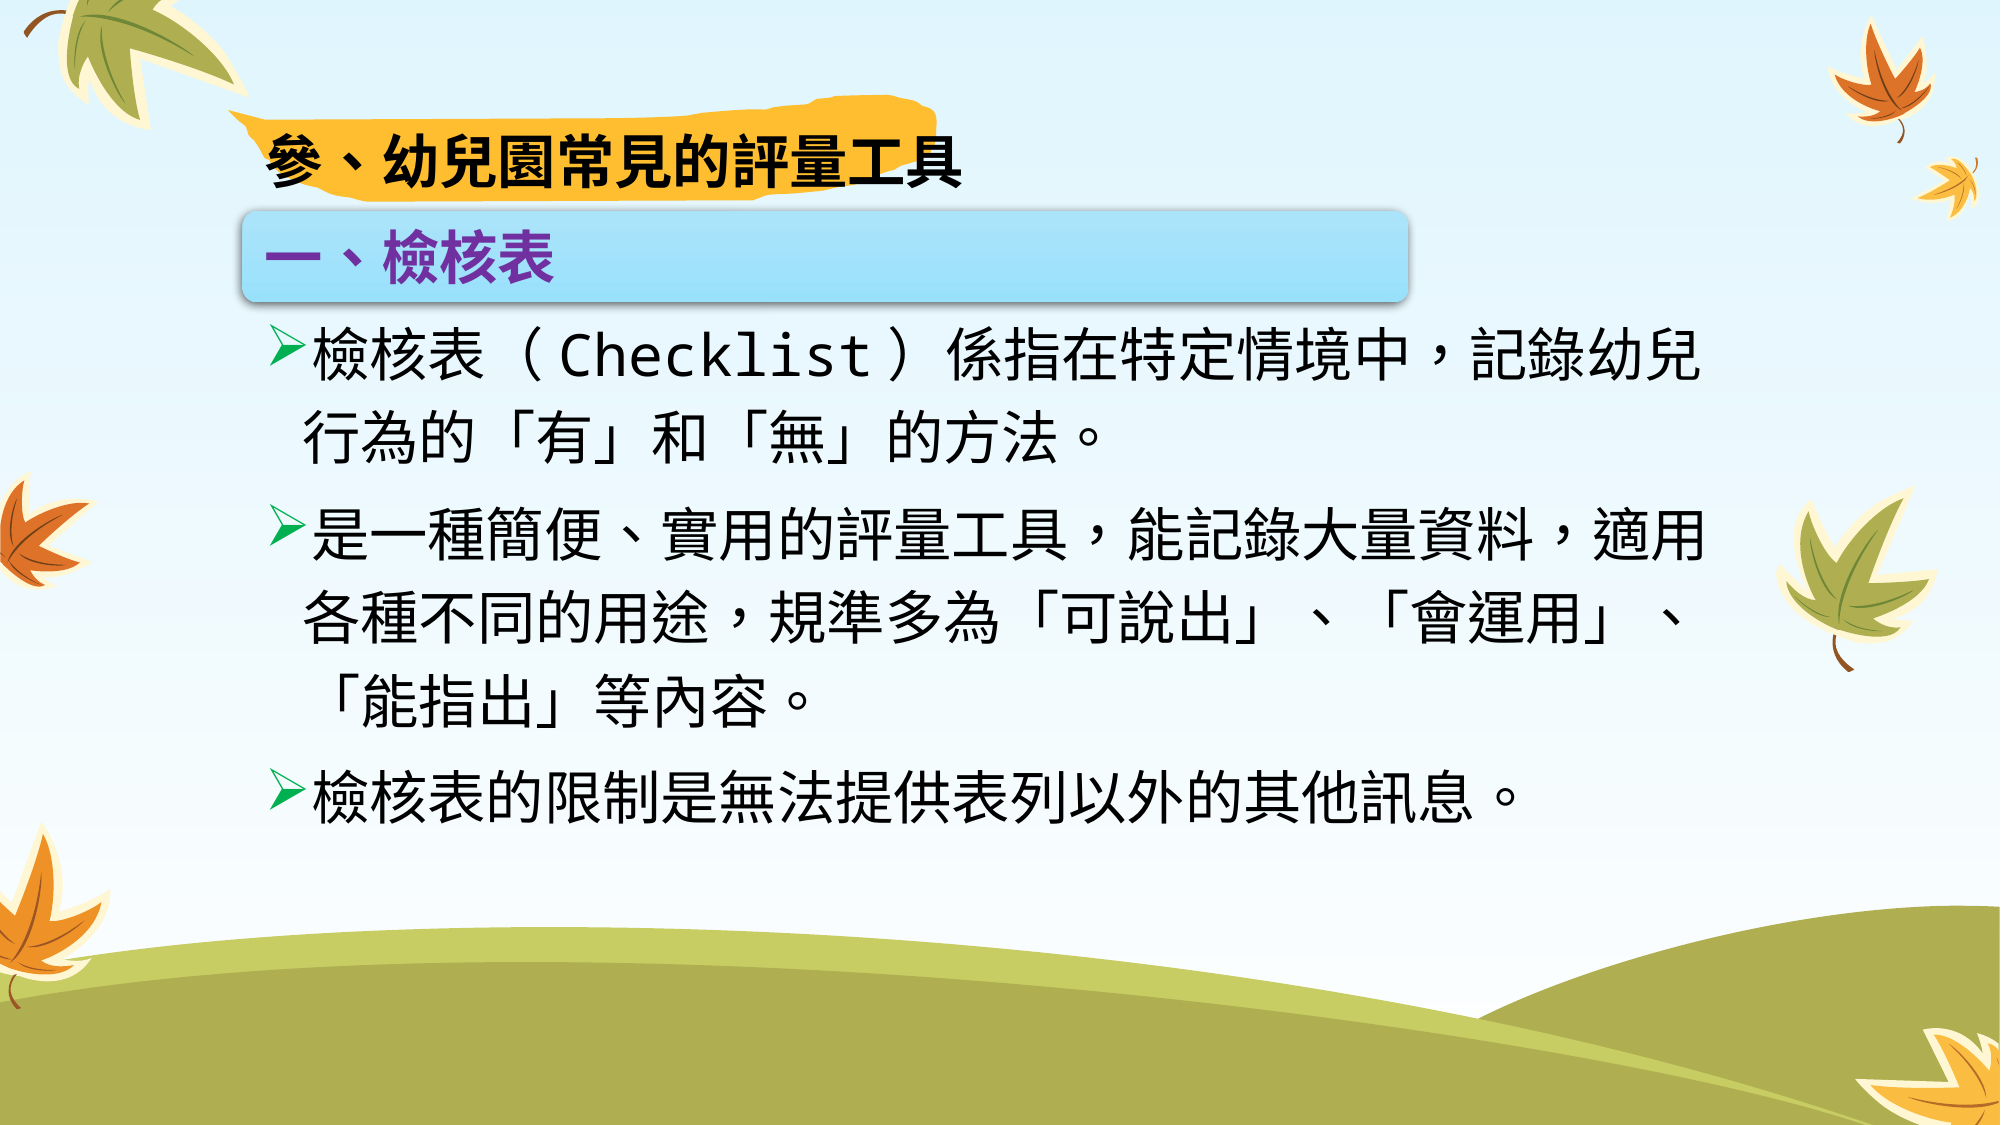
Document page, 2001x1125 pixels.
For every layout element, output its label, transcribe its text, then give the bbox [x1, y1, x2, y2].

text_box [806, 93, 921, 103]
list 參、幼兒園常見的評量工具 一、檢核表 檢核表（Checklist）係指在特定情境中，記錄幼兒行為的「有」和「無」的方法。 是一種簡便、實用的評量工具，能記錄大量資料，適用各種不同的用途，規準多為「可說出」、「會運用」、「能指出」等內容。 檢核表的限制是無法提供表列以外的其他訊息。 [242, 103, 1762, 990]
text_box [224, 108, 242, 125]
